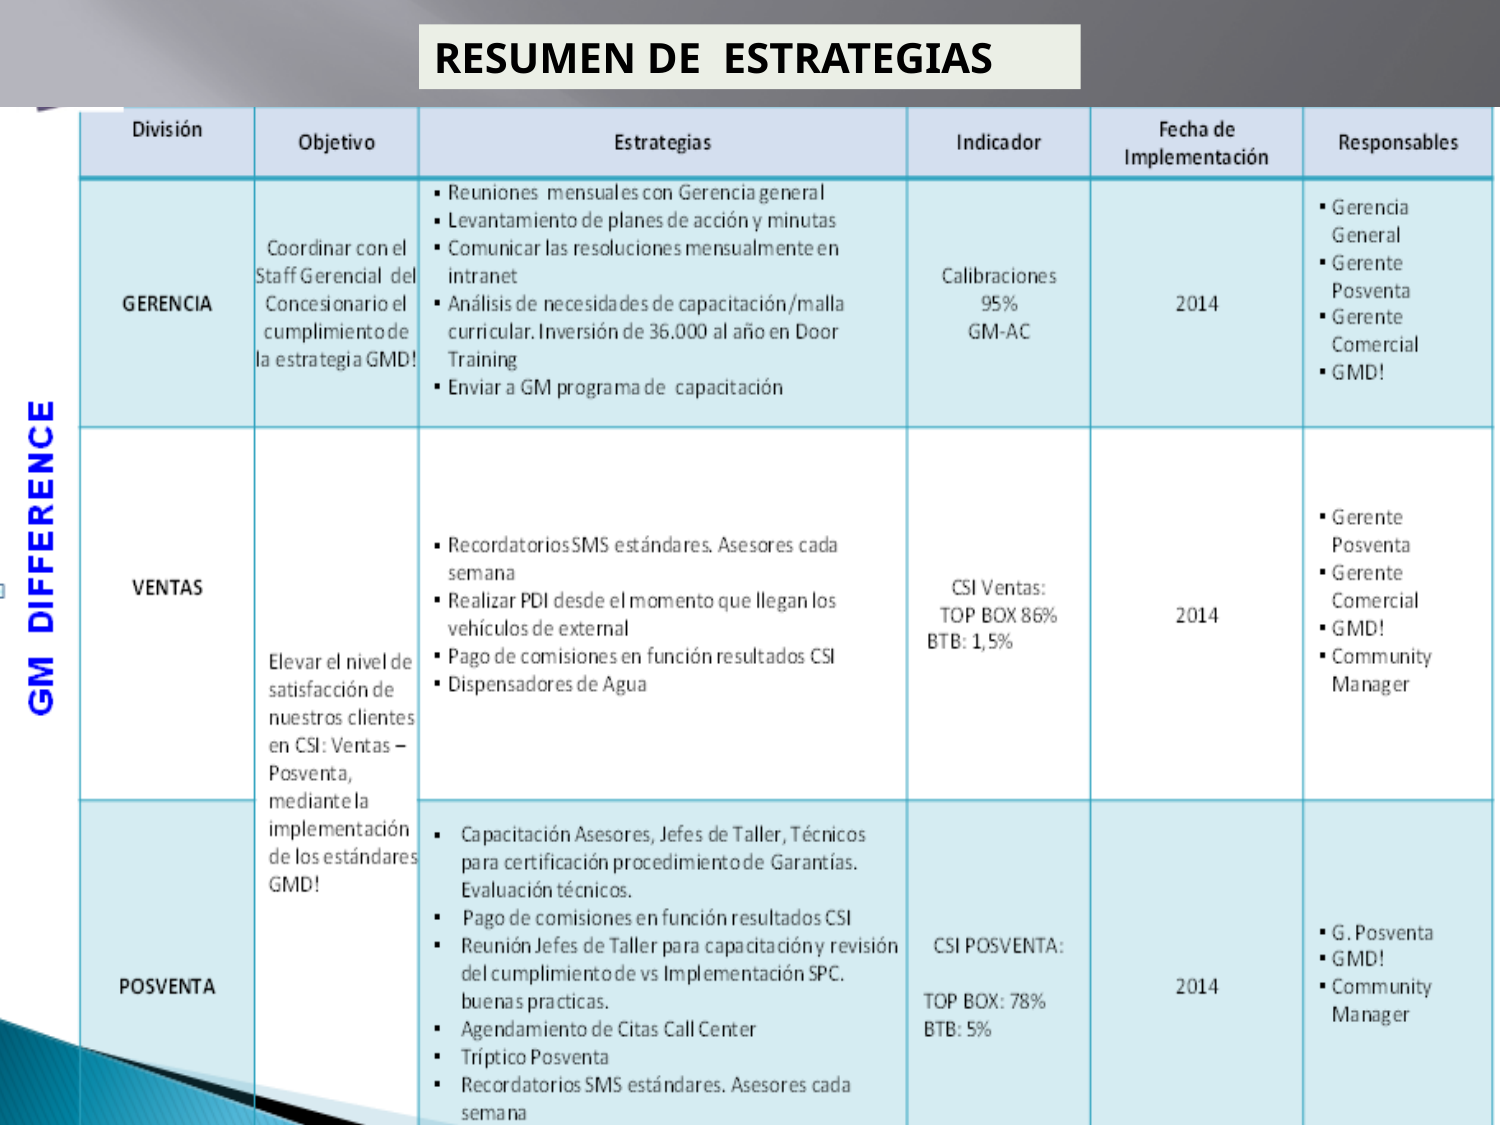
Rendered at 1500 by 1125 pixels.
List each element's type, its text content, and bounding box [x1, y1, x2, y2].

text_box RESUMEN DE ESTRATEGIAS [419, 24, 1081, 90]
text_box [0, 0, 1500, 75]
picture [0, 107, 1500, 1125]
